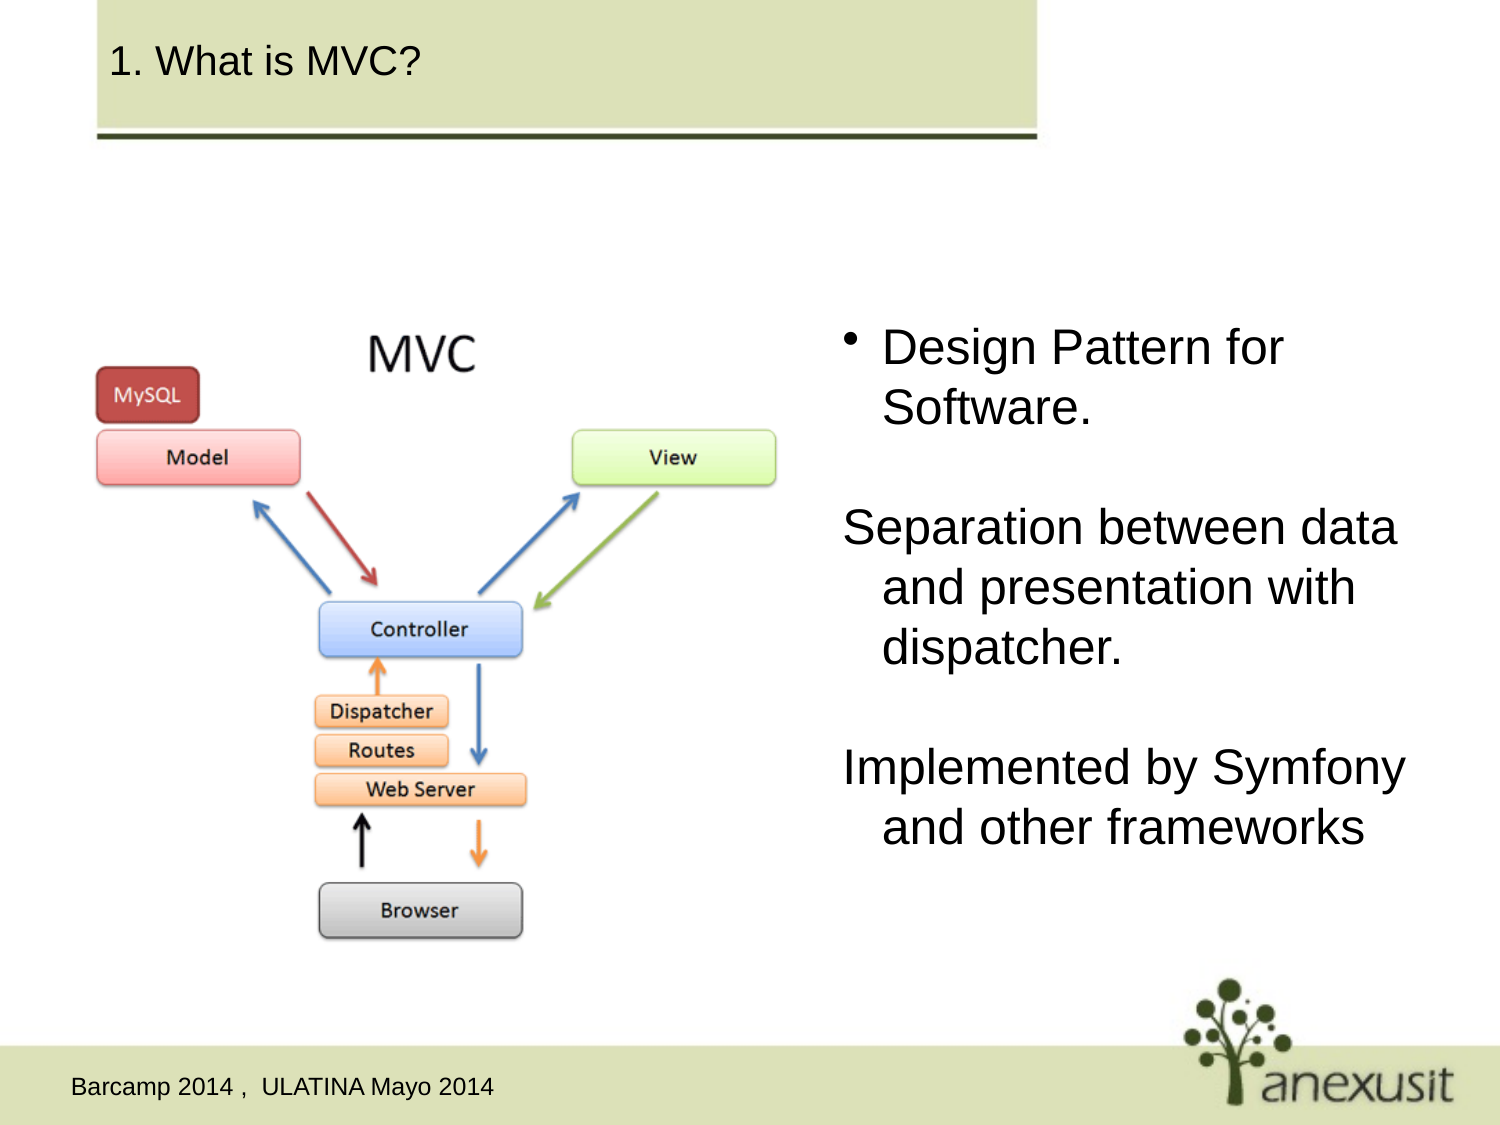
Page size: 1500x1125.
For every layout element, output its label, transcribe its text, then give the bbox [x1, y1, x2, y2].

text_box 1. What is MVC? [108, 33, 423, 85]
text_box Barcamp 2014 , ULATINA Mayo 2014 [63, 1062, 504, 1109]
picture [0, 0, 1500, 1125]
title Design Pattern for Software. Separation between data and presentation with dispatcher. Implemented by Symfony and other frameworks [841, 224, 1447, 944]
